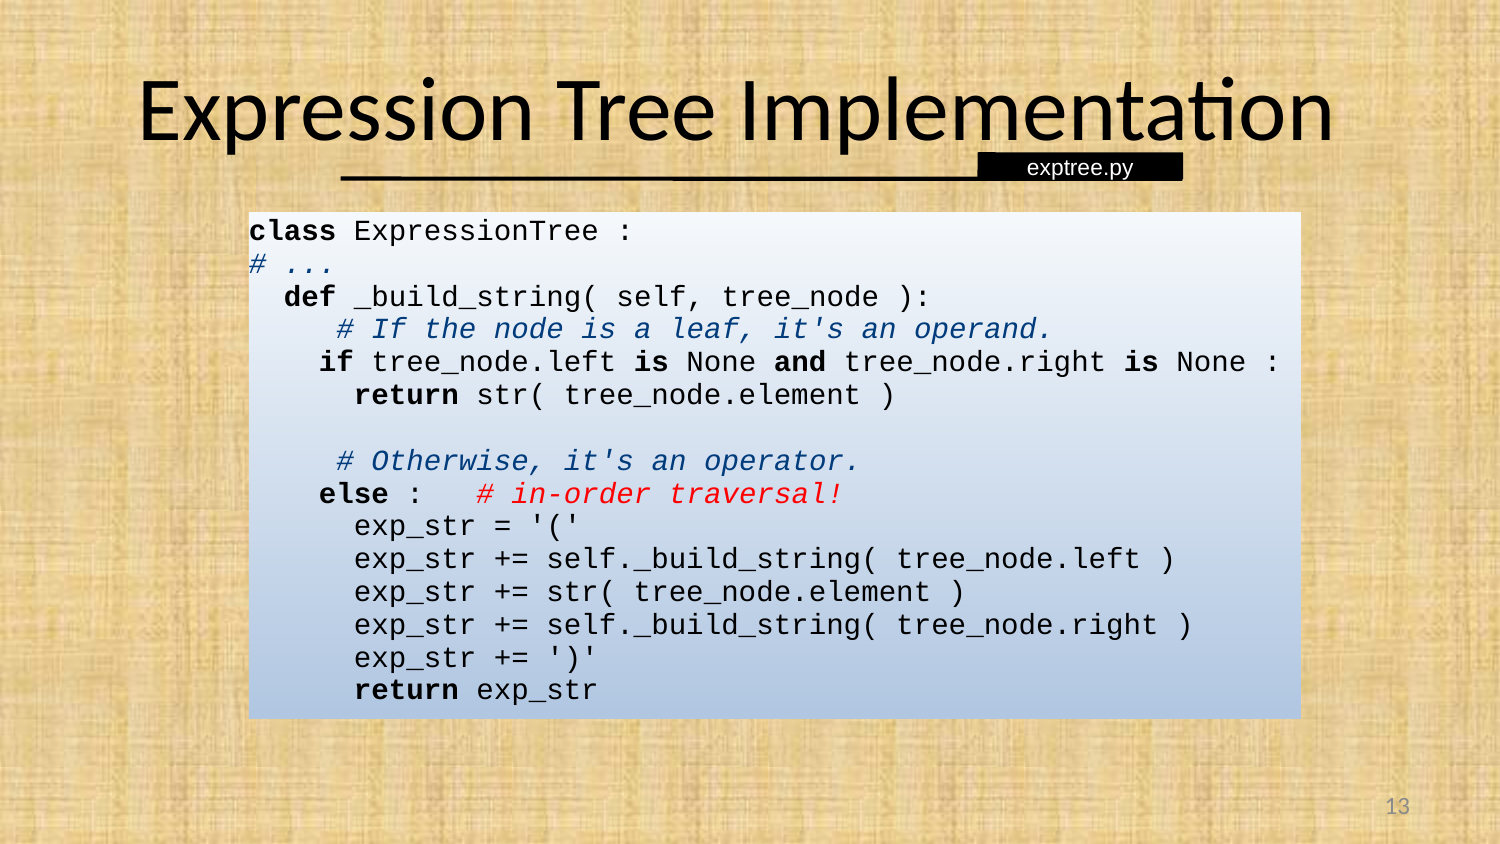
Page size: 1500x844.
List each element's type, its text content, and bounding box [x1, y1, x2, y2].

title Expression Tree Implementation [98, 33, 1377, 175]
text_box exptree.py [978, 153, 1183, 179]
slide_number 13 [1074, 782, 1425, 827]
text_box class ExpressionTree : # ... def _build_string( self, tree_node ): # If the node is a leaf, it's an operand. if tree_node.left is None and tree_node.right is None : return str( tree_node.element ) # Otherwise, it's an operator. else : # in-order traversal! exp_str = '(' exp_str += self._build_string( tree_node.left ) exp_str += str( tree_node.element ) exp_str += self._build_string( tree_node.right ) exp_str += ')' return exp_str [248, 212, 1301, 719]
picture [0, 0, 1500, 844]
